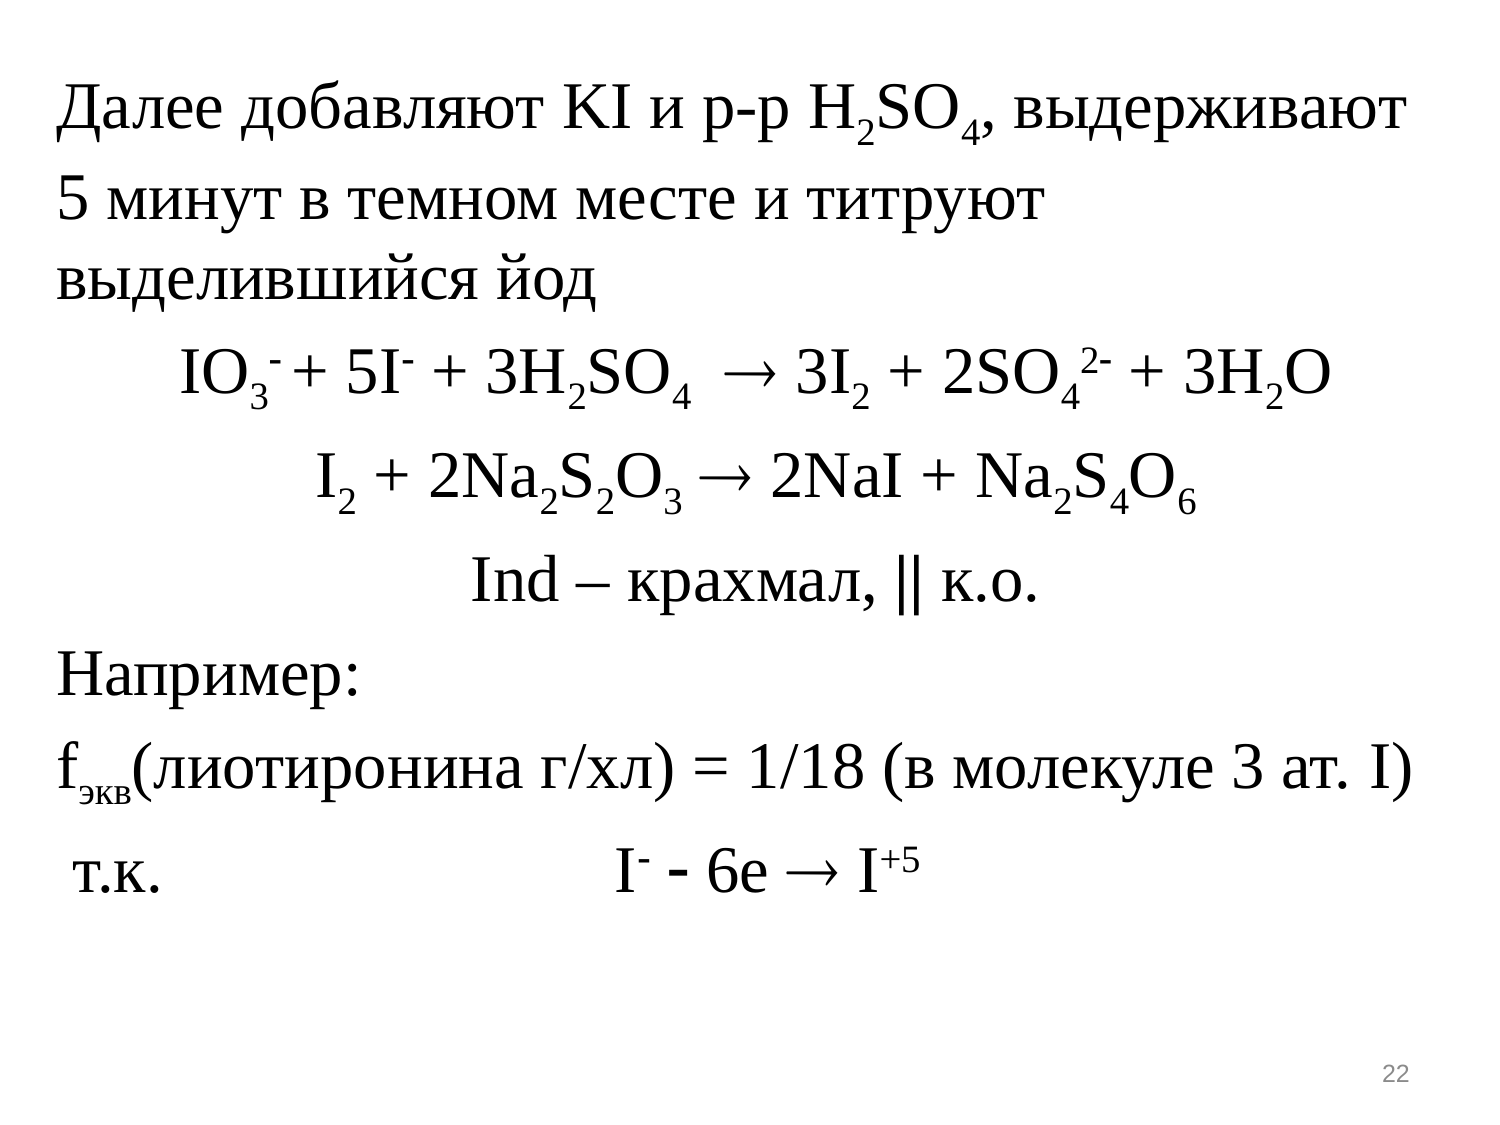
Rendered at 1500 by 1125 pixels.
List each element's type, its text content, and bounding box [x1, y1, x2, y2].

list Далее добавляют KI и р-р H2SO4, выдерживают 5 минут в темном месте и титруют выделившийся йод IO3 + 5I + 3H2SO4  3I2 + 2SO42 + 3H2O I2 + 2Na2S2O3  2NaI + Na2S4O6 Ind – крахмал, || к.о. Например: fэкв(лиотиронина г/хл) = 1/18 (в молекуле 3 ат. I) т.к. I  6e  I+5 [41, 54, 1471, 1071]
slide_number 22 [1074, 1042, 1425, 1103]
